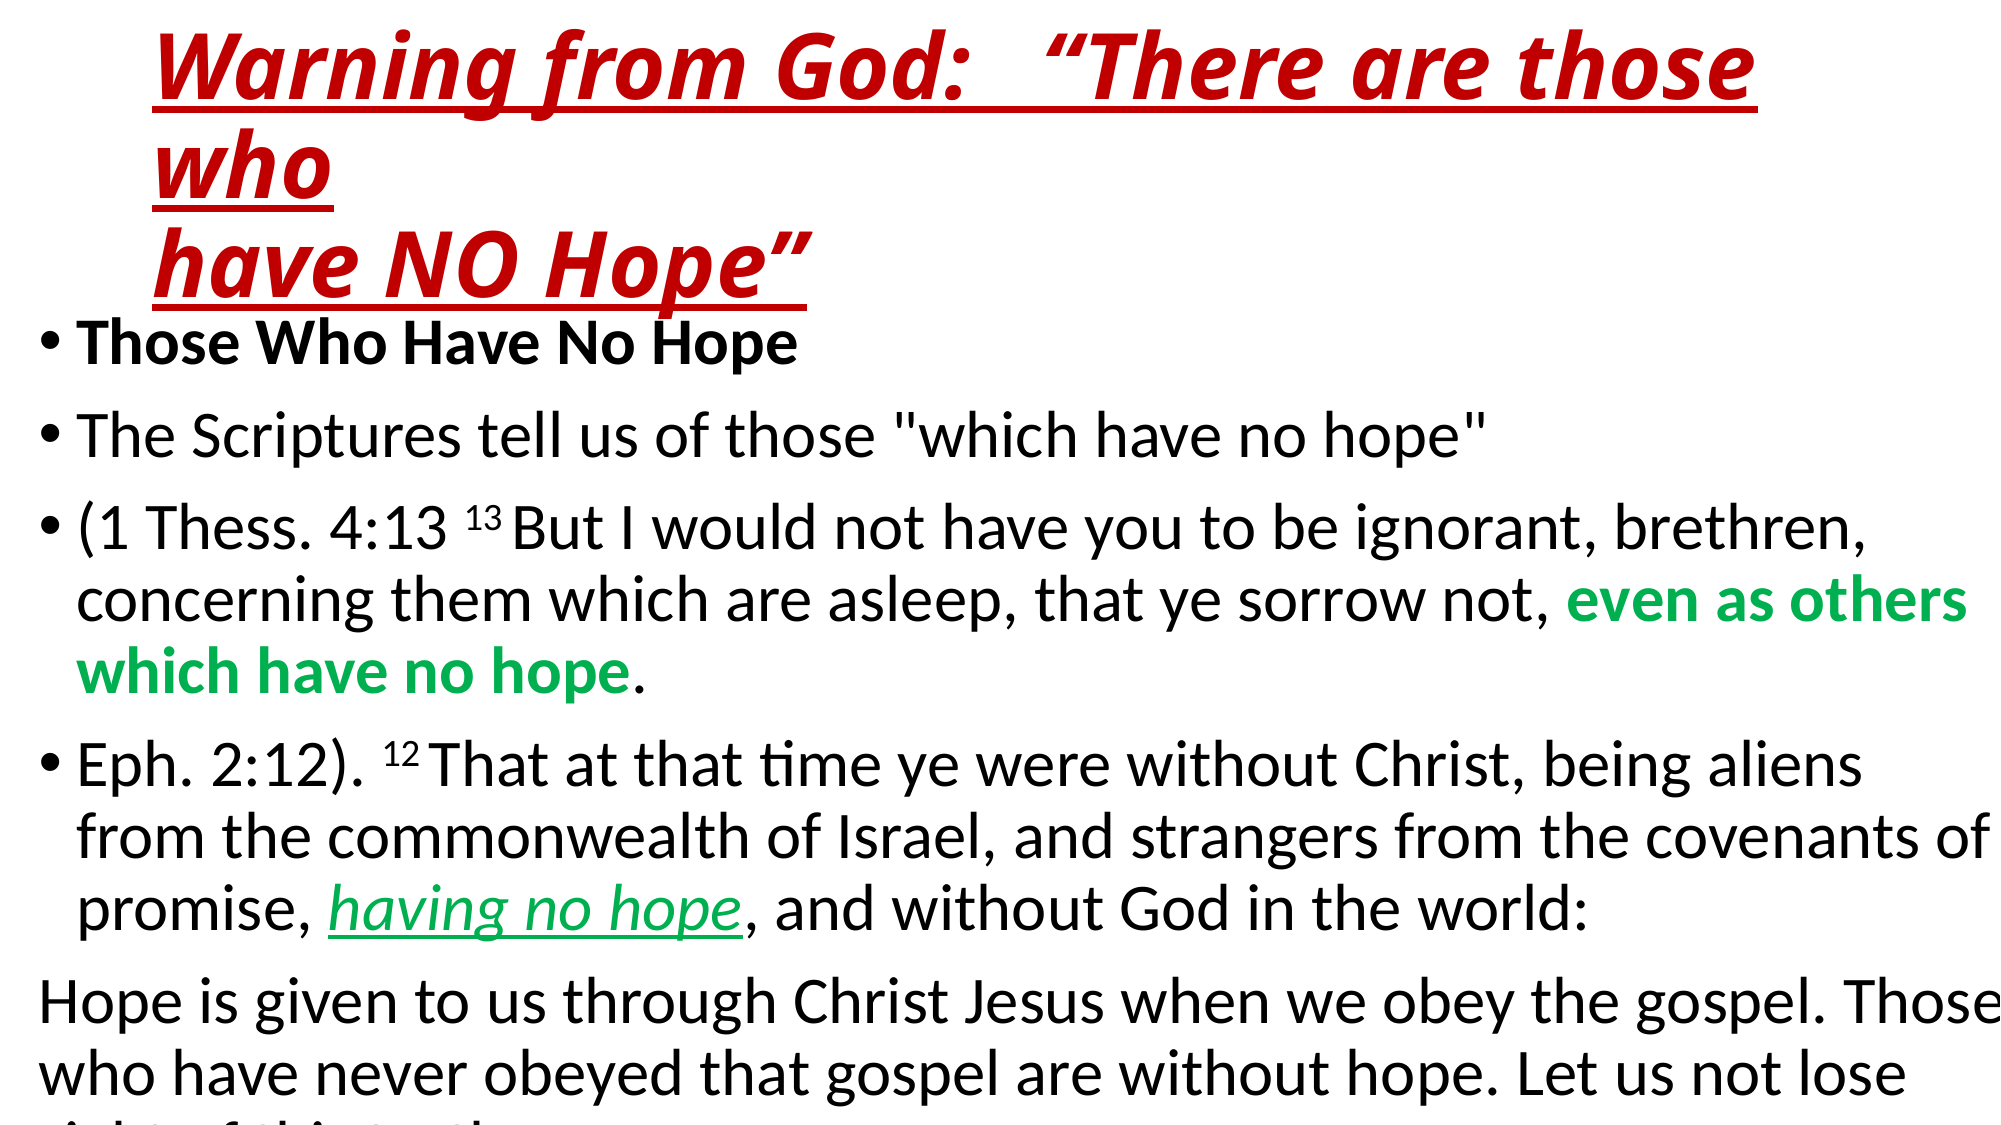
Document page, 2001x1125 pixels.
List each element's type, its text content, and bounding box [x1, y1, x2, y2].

list Those Who Have No Hope The Scriptures tell us of those "which have no hope" (1 Thess. 4:13 13 But I would not have you to be ignorant, brethren, concerning them which are asleep, that ye sorrow not, even as others which have no hope. Eph. 2:12). 12 That at that time ye were without Christ, being aliens from the commonwealth of Israel, and strangers from the covenants of promise, having no hope, and without God in the world: Hope is given to us through Christ Jesus when we obey the gospel. Those who have never obeyed that gospel are without hope. Let us not lose sight of this truth. [23, 299, 2000, 1125]
title Warning from God: “There are those who have NO Hope” [137, 59, 1863, 278]
